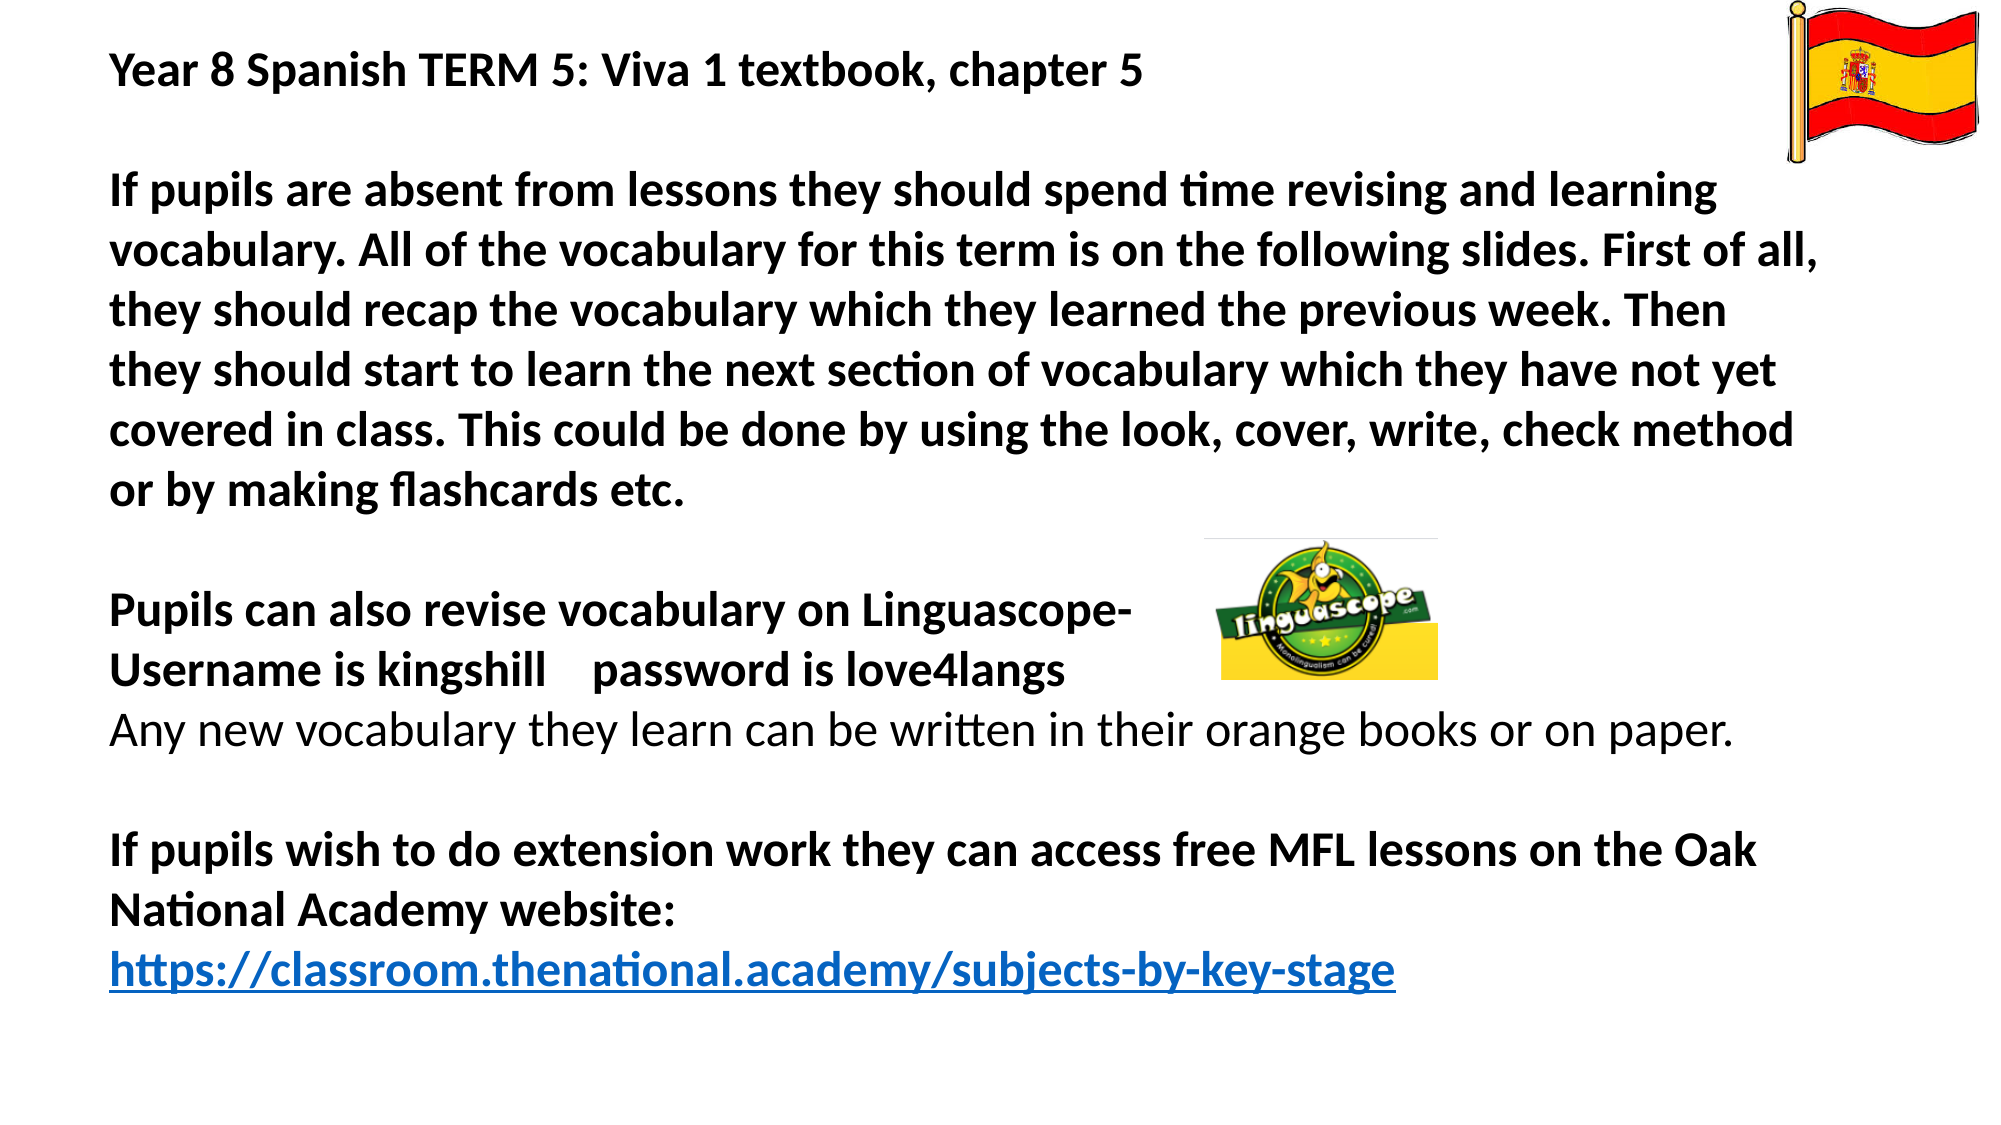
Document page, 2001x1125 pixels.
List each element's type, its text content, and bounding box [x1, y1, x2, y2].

picture [1204, 538, 1438, 680]
picture [1786, 0, 1980, 164]
text_box Year 8 Spanish TERM 5: Viva 1 textbook, chapter 5 If pupils are absent from lessons they should spend time revising and learning vocabulary. All of the vocabulary for this term is on the following slides. First of all, they should recap the vocabulary which they learned the previous week. Then they should start to learn the next section of vocabulary which they have not yet covered in class. This could be done by using the look, cover, write, check method or by making flashcards etc. Pupils can also revise vocabulary on Linguascope- Username is kingshill password is love4langs Any new vocabulary they learn can be written in their orange books or on paper. If pupils wish to do extension work they can access free MFL lessons on the Oak National Academy website: https://classroom.thenational.academy/subjects-by-key-stage [94, 29, 1840, 1065]
